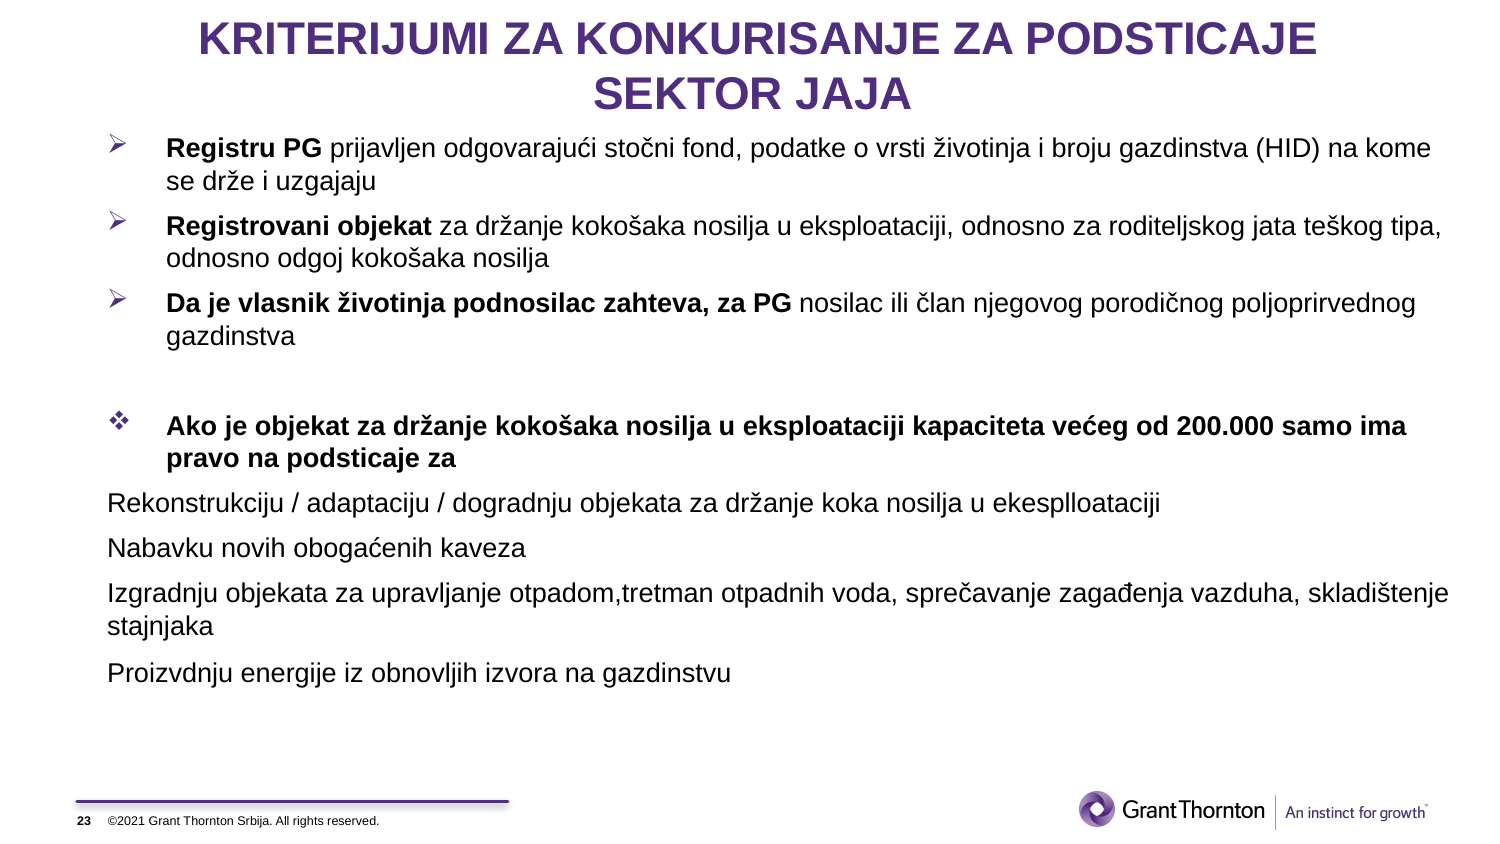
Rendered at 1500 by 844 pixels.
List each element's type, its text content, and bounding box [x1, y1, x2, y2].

title KRITERIJUMI ZA KONKURISANJE ZA PODSTICAJE SEKTOR JAJA [85, 8, 1432, 170]
list Registru PG prijavljen odgovarajući stočni fond, podatke o vrsti životinja i broju gazdinstva (HID) na kome se drže i uzgajaju Registrovani objekat za držanje kokošaka nosilja u eksploataciji, odnosno za roditeljskog jata teškog tipa, odnosno odgoj kokošaka nosilja Da je vlasnik životinja podnosilac zahteva, za PG nosilac ili član njegovog porodičnog poljoprirvednog gazdinstva Ako je objekat za držanje kokošaka nosilja u eksploataciji kapaciteta većeg od 200.000 samo ima pravo na podsticaje za Rekonstrukciju / adaptaciju / dogradnju objekata za držanje koka nosilja u ekesplloataciji Nabavku novih obogaćenih kaveza Izgradnju objekata za upravljanje otpadom,tretman otpadnih voda, sprečavanje zagađenja vazduha, skladištenje stajnjaka Proizvdnju energije iz obnovljih izvora na gazdinstvu [107, 130, 1454, 782]
picture [1079, 791, 1115, 827]
slide_number 23 [77, 804, 108, 835]
